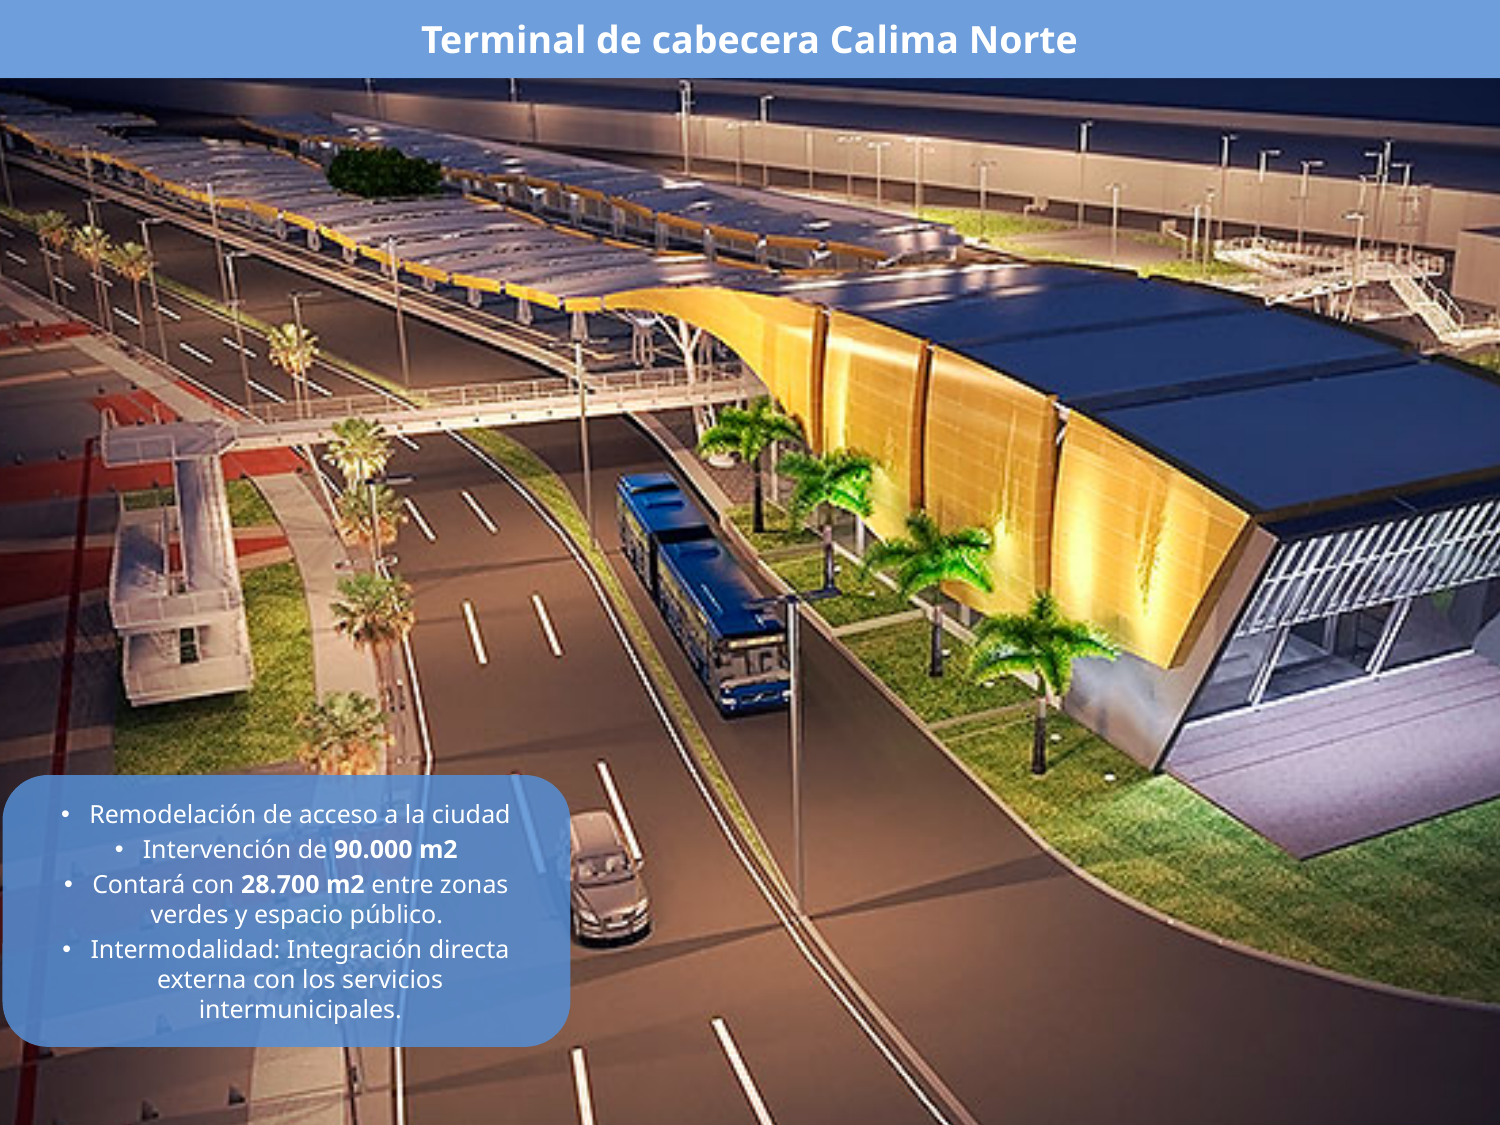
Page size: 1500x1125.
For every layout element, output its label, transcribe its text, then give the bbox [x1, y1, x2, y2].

text_box Terminal de cabecera Calima Norte [0, 0, 1500, 76]
picture [0, 78, 1500, 1125]
